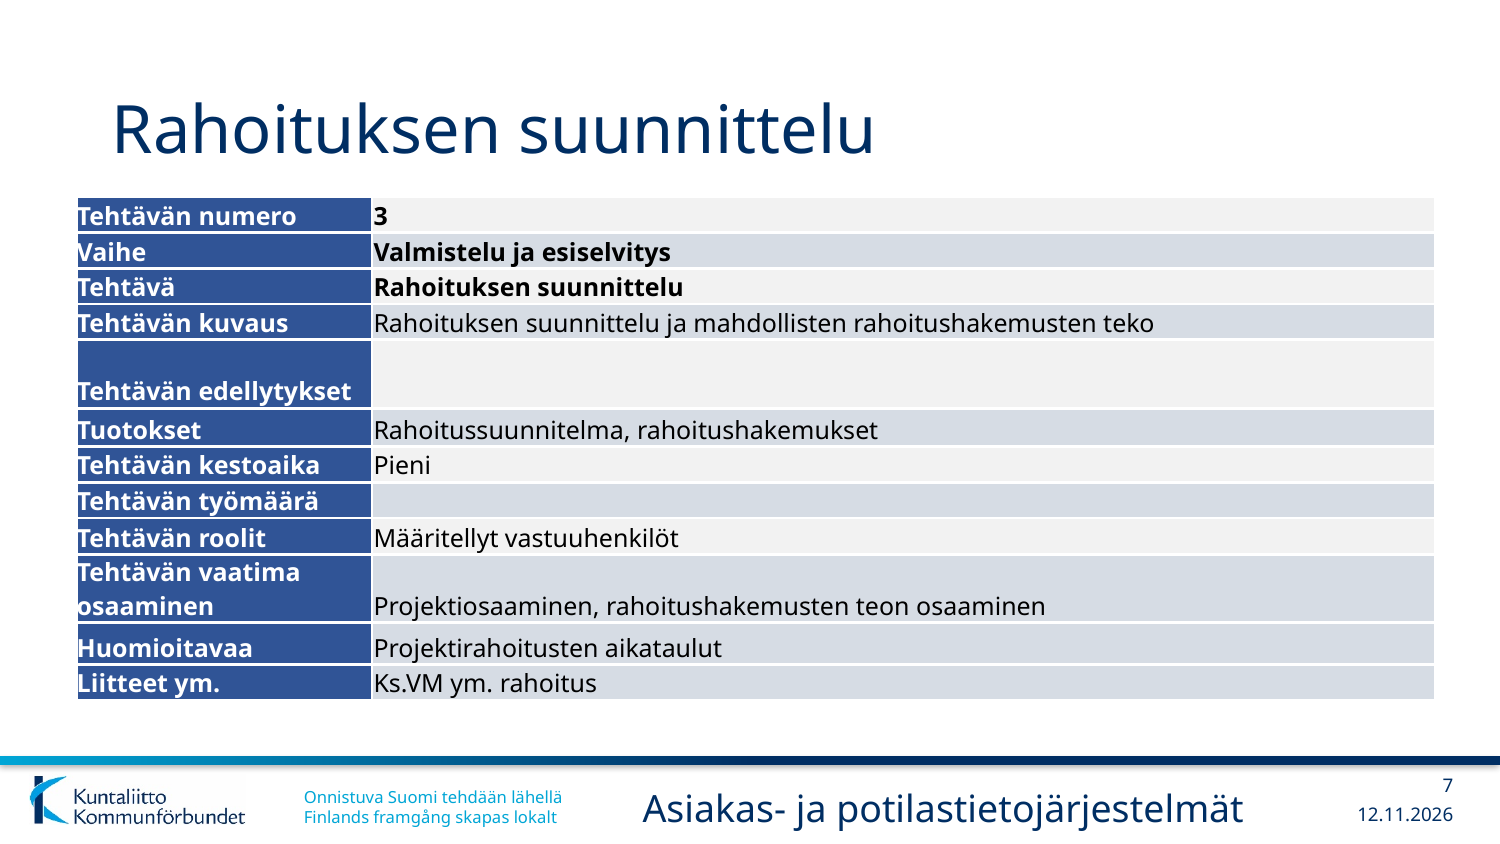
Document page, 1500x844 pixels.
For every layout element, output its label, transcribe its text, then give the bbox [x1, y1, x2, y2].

table_cell Pieni [373, 448, 1434, 481]
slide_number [1305, 798, 1454, 832]
table_header 3 [373, 198, 1434, 231]
table_cell Tehtävän edellytykset [78, 341, 371, 407]
table_cell Tuotokset [78, 410, 371, 445]
table_cell Määritellyt vastuuhenkilöt [373, 519, 1434, 553]
table_cell [373, 341, 1434, 407]
title Rahoituksen suunnittelu [111, 33, 1388, 175]
table_cell Tehtävän roolit [78, 519, 371, 553]
table_cell Rahoituksen suunnittelu [373, 270, 1434, 303]
table_cell Liitteet ym. [78, 666, 371, 699]
slide_number 7 [1389, 770, 1454, 803]
table_cell Ks.VM ym. rahoitus [373, 666, 1434, 699]
table_cell Rahoituksen suunnittelu ja mahdollisten rahoitushakemusten teko [373, 305, 1434, 338]
picture [29, 773, 246, 825]
table_cell Tehtävän työmäärä [78, 484, 371, 517]
table_cell Tehtävän kestoaika [78, 448, 371, 481]
table_cell Projektiosaaminen, rahoitushakemusten teon osaaminen [373, 556, 1434, 621]
table_cell [373, 484, 1434, 517]
table_cell Tehtävä [78, 270, 371, 303]
table_cell Vaihe [78, 234, 371, 267]
table_cell Tehtävän kuvaus [78, 305, 371, 338]
table_cell Tehtävän vaatima osaaminen [78, 556, 371, 621]
table_cell Valmistelu ja esiselvitys [373, 234, 1434, 267]
table_cell Huomioitavaa [78, 624, 371, 663]
table_cell Projektirahoitusten aikataulut [373, 624, 1434, 663]
table_cell Rahoitussuunnitelma, rahoitushakemukset [373, 410, 1434, 445]
table_header Tehtävän numero [78, 198, 371, 231]
text_box Asiakas- ja potilastietojärjestelmät [627, 778, 1260, 838]
